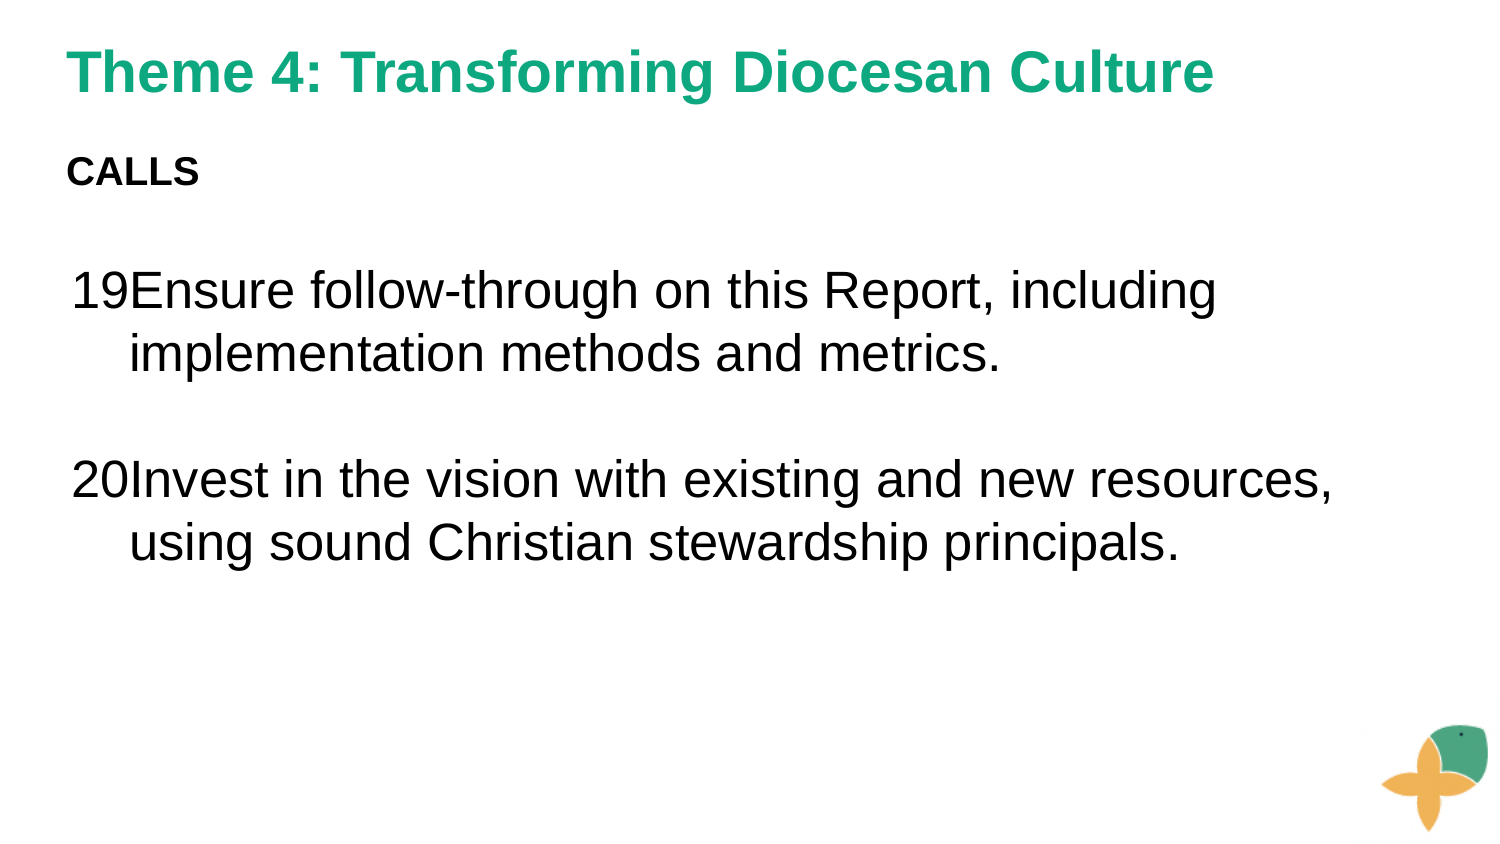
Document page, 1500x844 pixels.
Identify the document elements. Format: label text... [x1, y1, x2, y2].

title Theme 4: Transforming Diocesan Culture [51, 19, 1449, 114]
picture [1356, 700, 1500, 844]
list CALLS Ensure follow-through on this Report, including implementation methods and metrics. Invest in the vision with existing and new resources, using sound Christian stewardship principals. [51, 129, 1449, 626]
